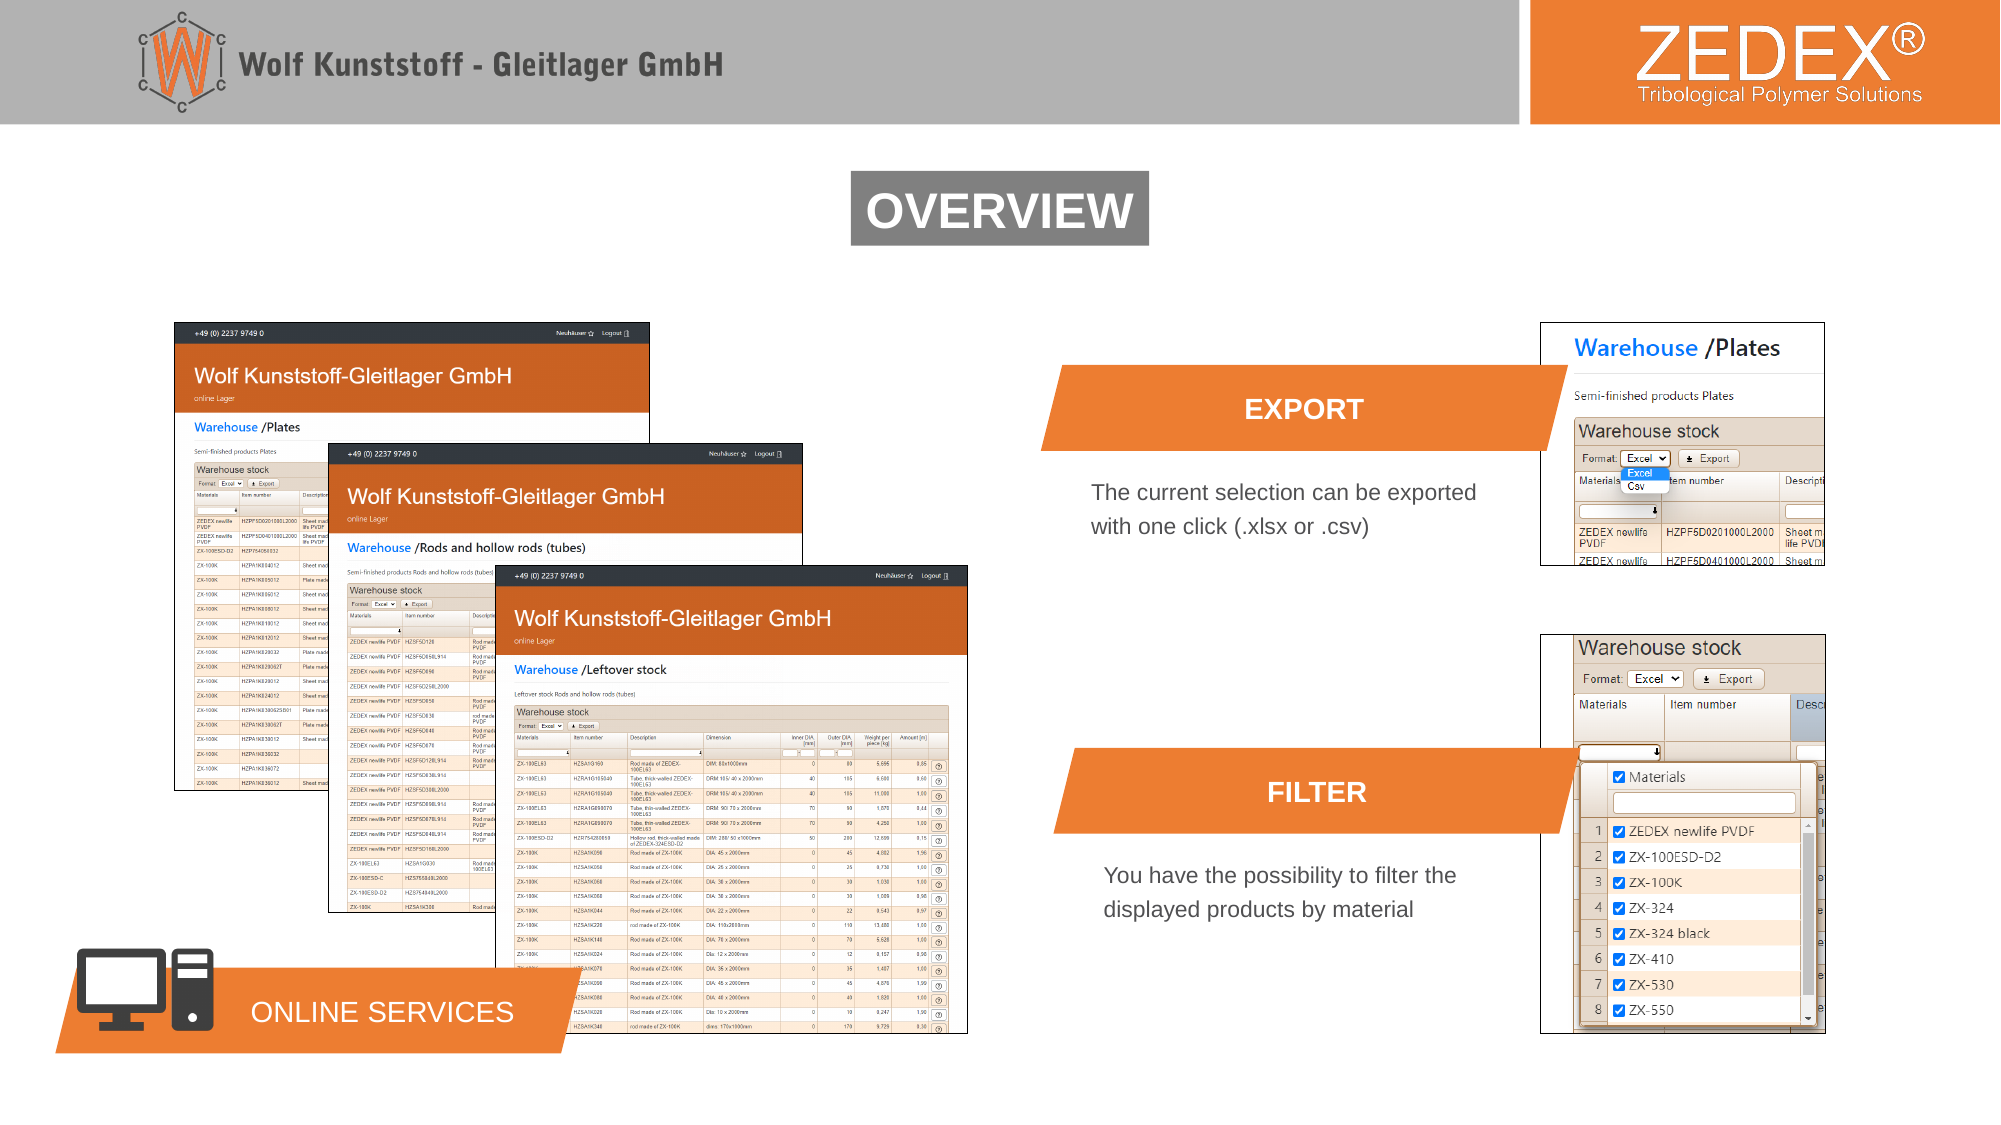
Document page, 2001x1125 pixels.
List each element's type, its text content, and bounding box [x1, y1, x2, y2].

picture [1540, 634, 1826, 1034]
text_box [55, 919, 583, 1060]
text_box EXPORT [1040, 364, 1540, 452]
picture [174, 322, 968, 1034]
picture [1540, 322, 1826, 566]
picture [111, 0, 777, 121]
picture [1637, 22, 1925, 106]
text_box The current selection can be exported with one click (.xlsx or .csv) [1076, 463, 1493, 547]
text_box OVERVIEW [850, 170, 1150, 246]
text_box FILTER [1052, 747, 1540, 835]
text_box You have the possibility to filter the displayed products by material [1088, 846, 1505, 930]
